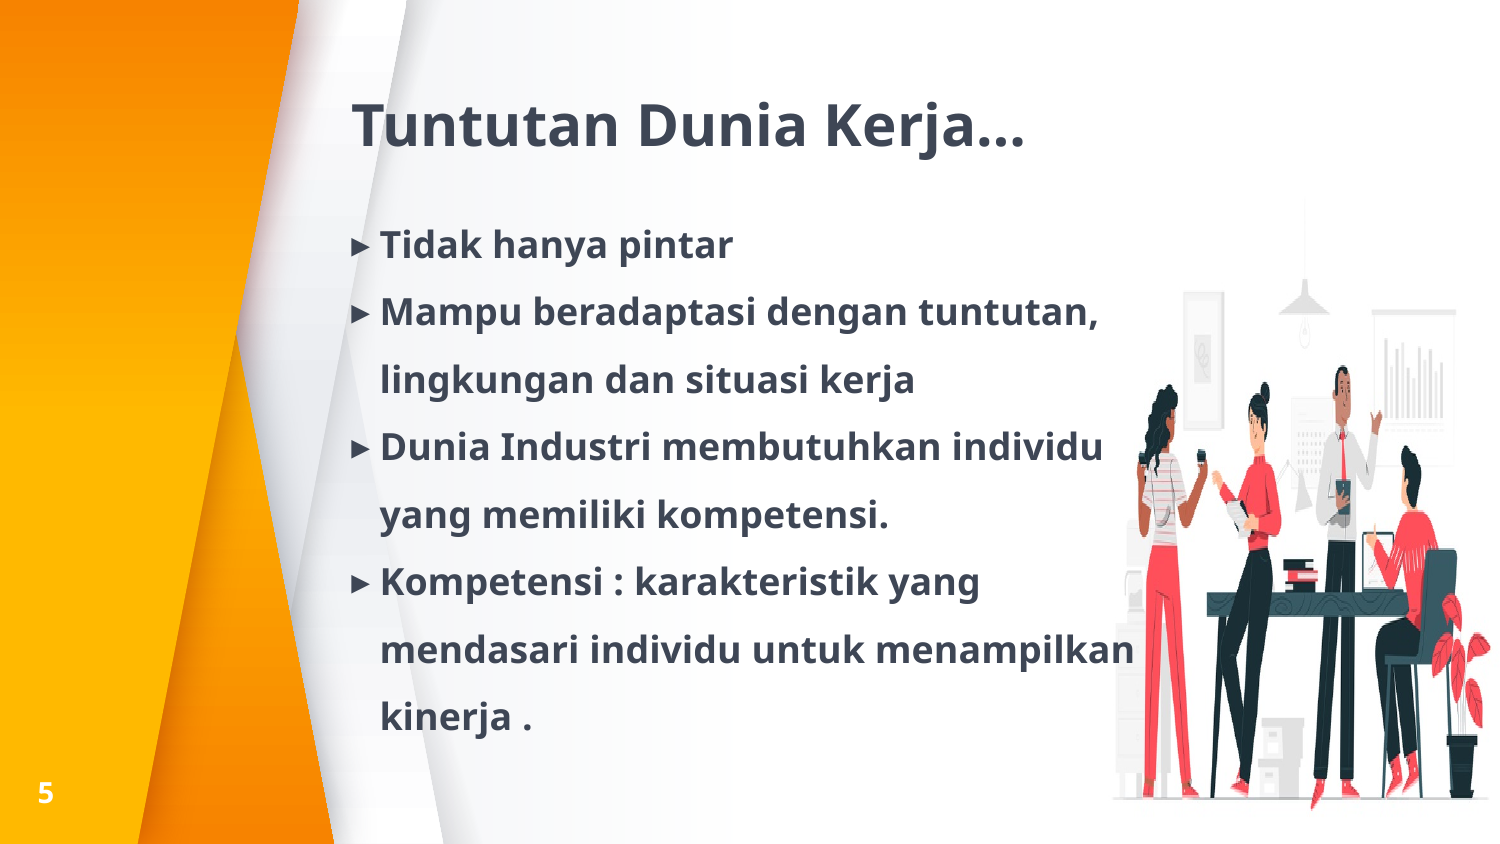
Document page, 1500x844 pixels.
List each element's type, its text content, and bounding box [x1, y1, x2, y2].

title Tuntutan Dunia Kerja… [351, 94, 1248, 160]
slide_number 5 [37, 774, 99, 816]
picture [1103, 191, 1500, 844]
list Tidak hanya pintar Mampu beradaptasi dengan tuntutan, lingkungan dan situasi kerja Dunia Industri membutuhkan individu yang memiliki kompetensi. Kompetensi : karakteristik yang mendasari individu untuk menampilkan kinerja . [351, 198, 1098, 413]
